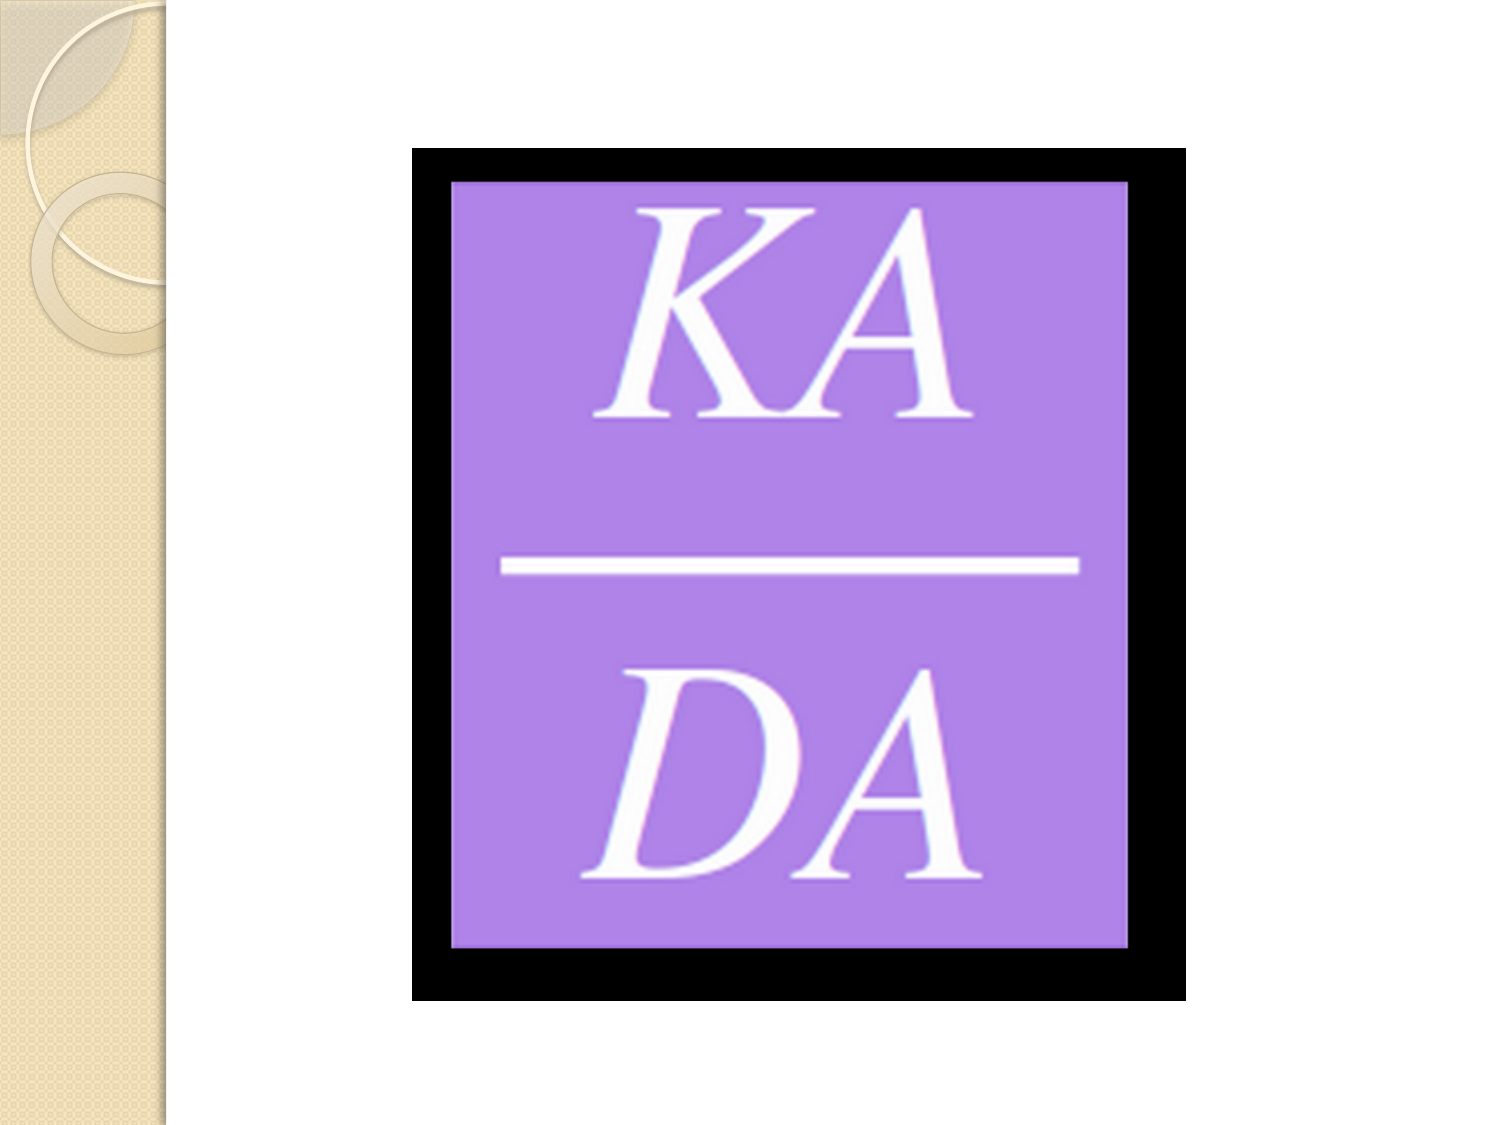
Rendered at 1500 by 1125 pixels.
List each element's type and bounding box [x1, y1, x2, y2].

list [412, 147, 1186, 1001]
